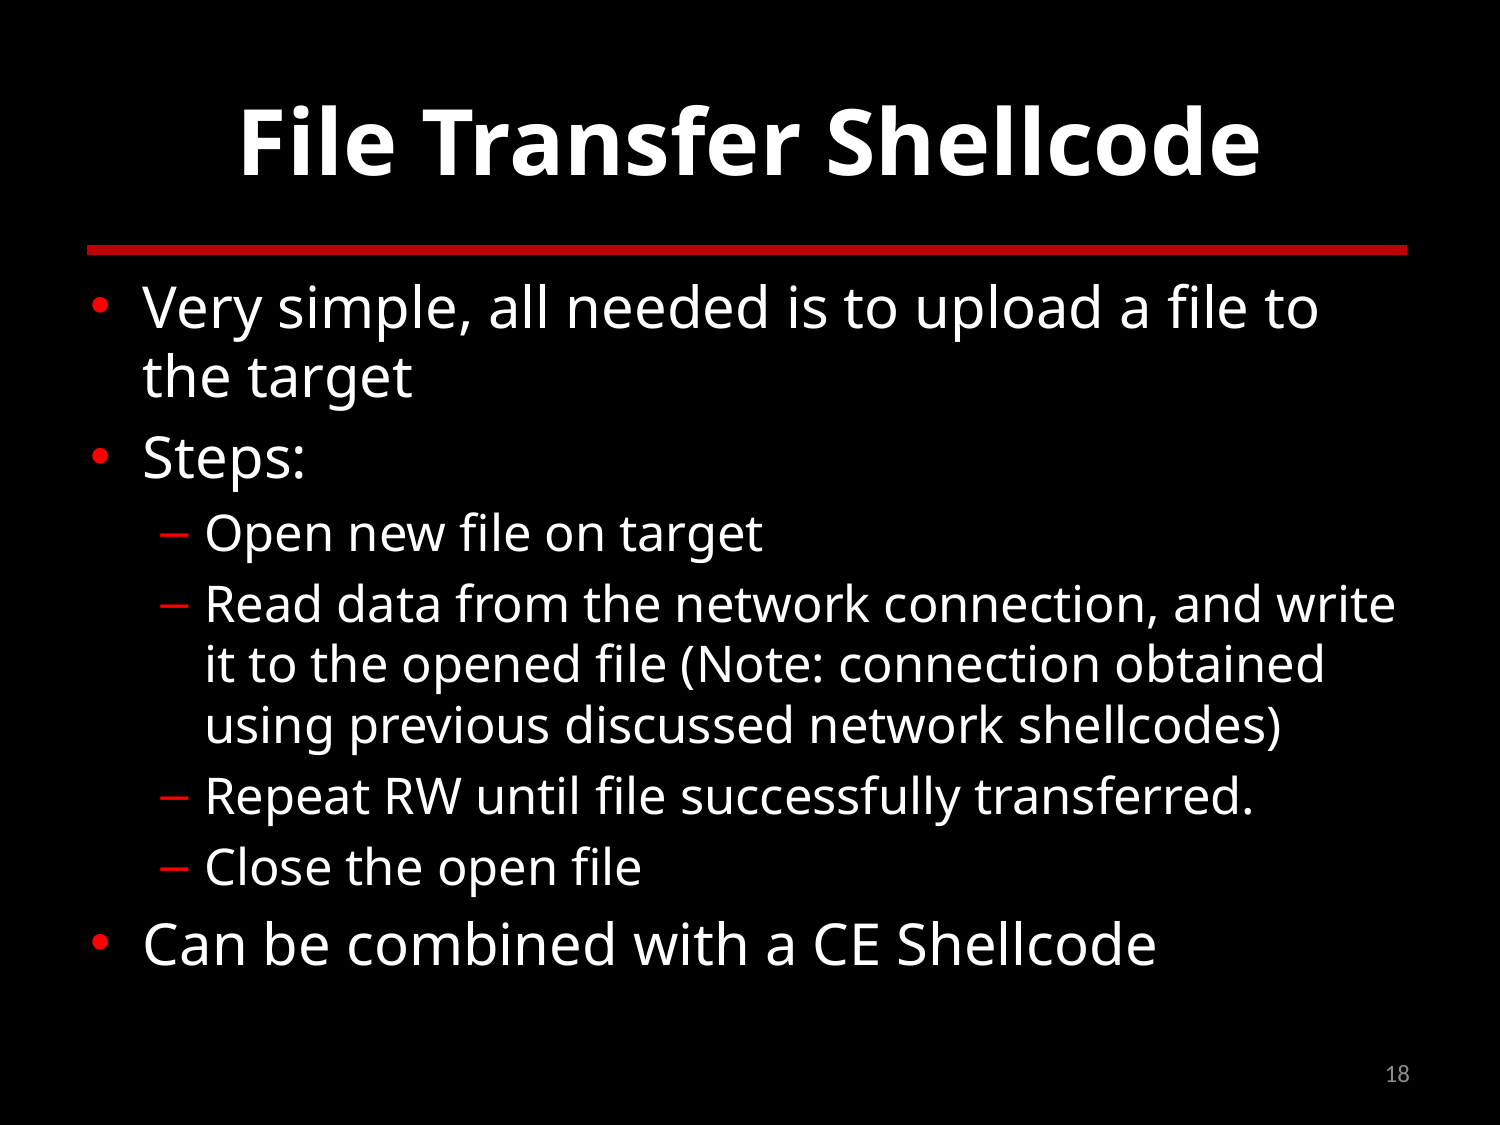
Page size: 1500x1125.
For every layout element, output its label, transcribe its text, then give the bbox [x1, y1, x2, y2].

list Very simple, all needed is to upload a file to the target Steps: Open new file on target Read data from the network connection, and write it to the opened file (Note: connection obtained using previous discussed network shellcodes) Repeat RW until file successfully transferred. Close the open file Can be combined with a CE Shellcode [75, 262, 1425, 1005]
slide_number 18 [1074, 1042, 1425, 1103]
title File Transfer Shellcode [75, 45, 1425, 233]
